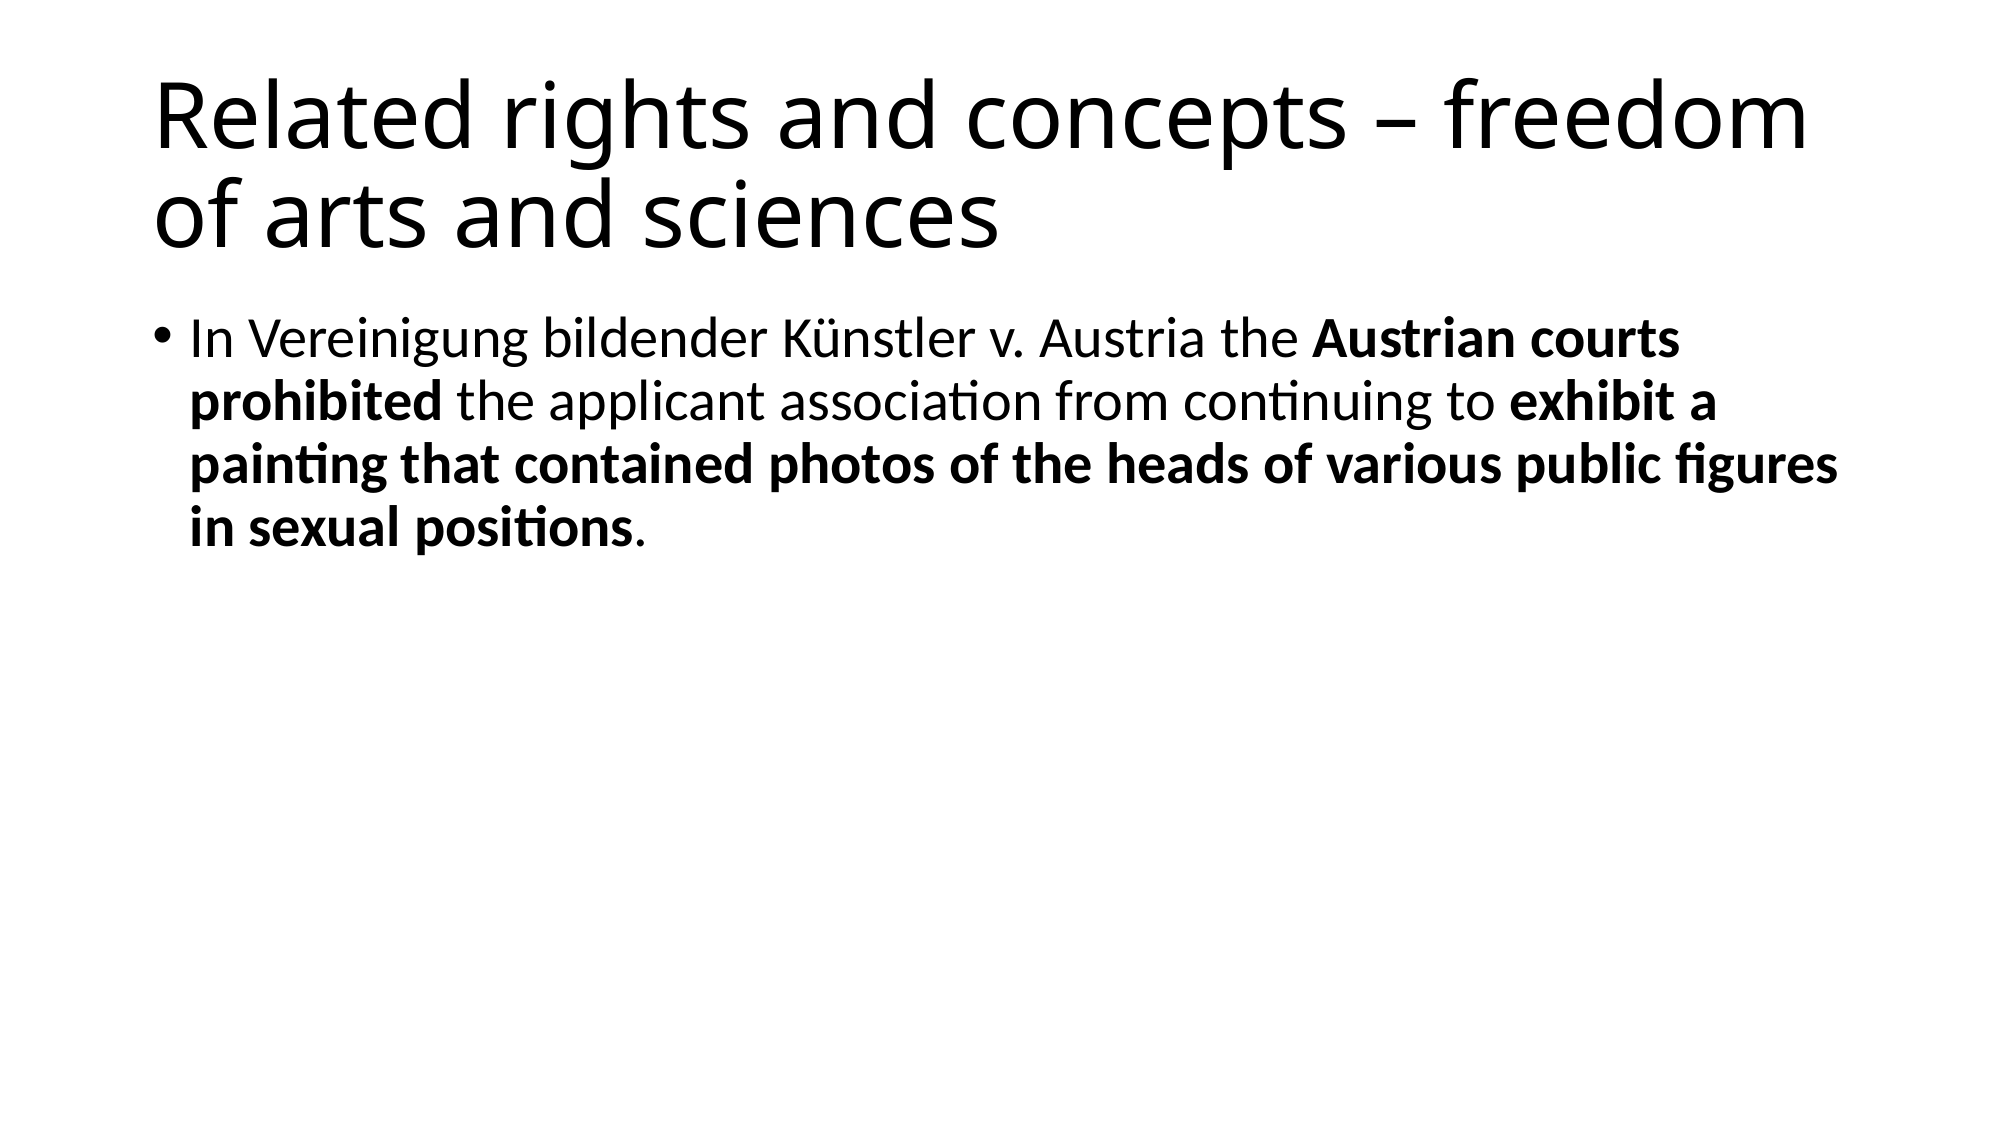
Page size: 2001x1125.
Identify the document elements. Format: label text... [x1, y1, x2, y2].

list In Vereinigung bildender Künstler v. Austria the Austrian courts prohibited the applicant association from continuing to exhibit a painting that contained photos of the heads of various public figures in sexual positions. [137, 299, 1863, 1014]
title Related rights and concepts – freedom of arts and sciences [137, 59, 1863, 278]
